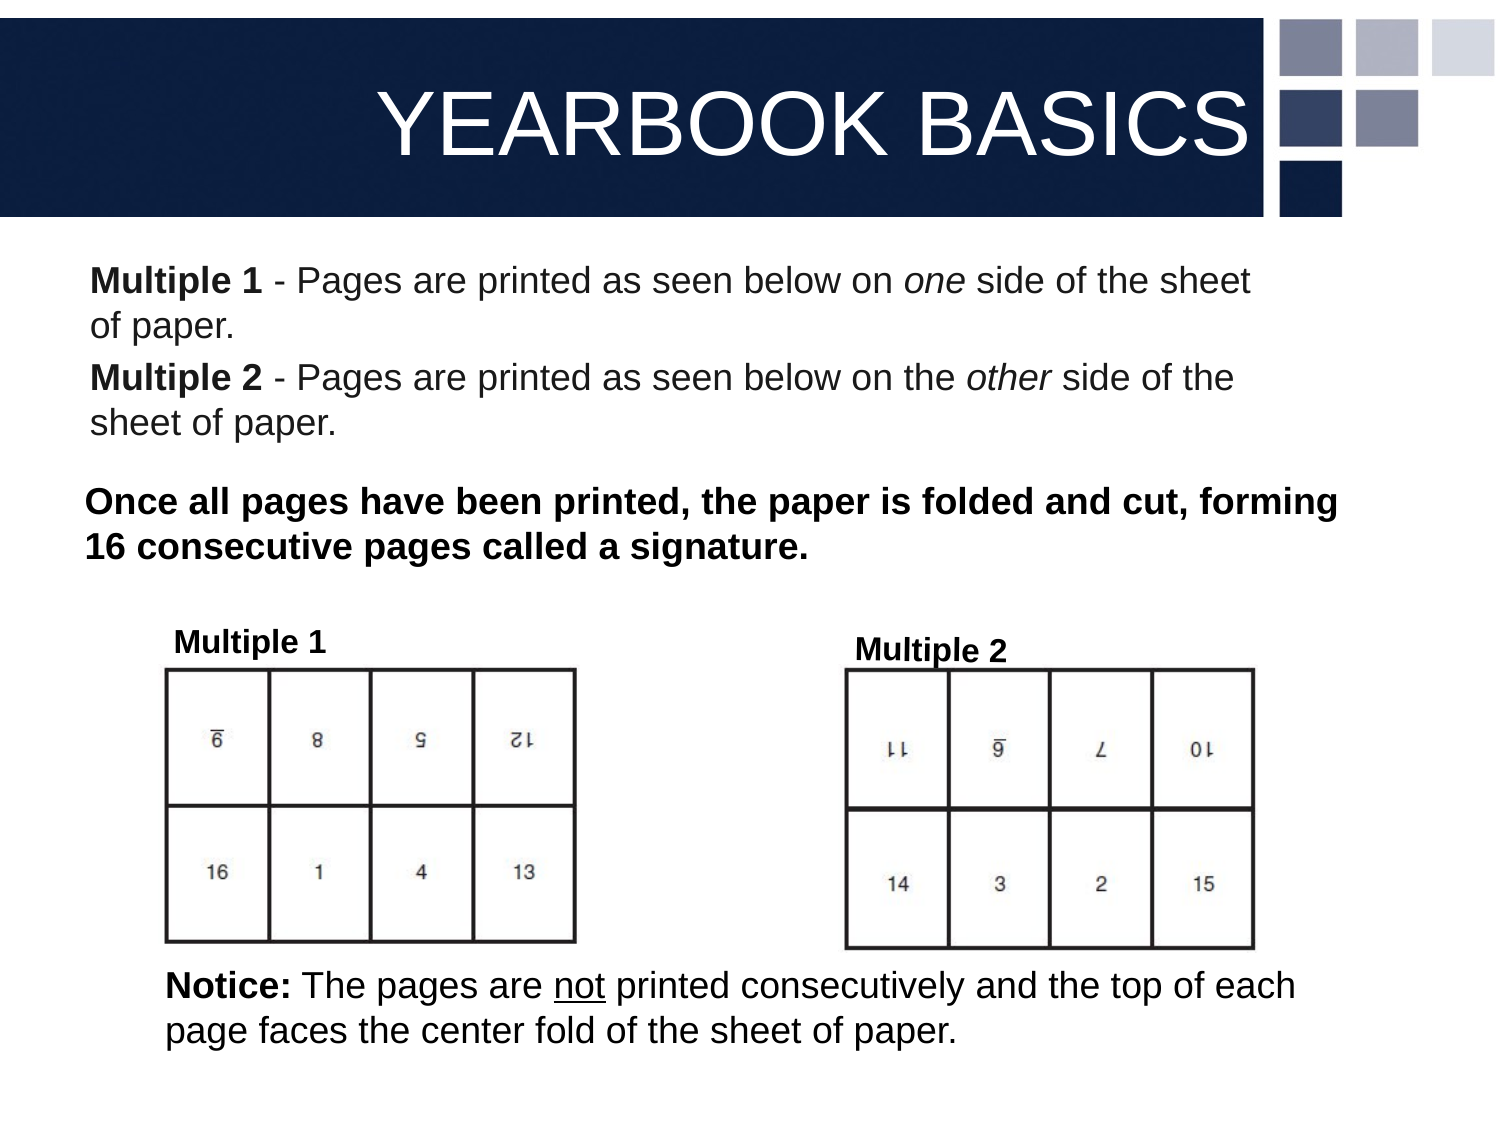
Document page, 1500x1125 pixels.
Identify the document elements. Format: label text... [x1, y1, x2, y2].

title Multiple 1 - Pages are printed as seen below on one side of the sheet of paper. Multiple 2 - Pages are printed as seen below on the other side of the sheet of paper. [75, 248, 1356, 436]
picture [0, 18, 1500, 217]
text_box Notice: The pages are not printed consecutively and the top of each page faces the center fold of the sheet of paper. [149, 953, 1330, 1059]
text_box Once all pages have been printed, the paper is folded and cut, forming 16 consecutive pages called a signature. [69, 469, 1391, 575]
text_box YEARBOOK BASICS [195, 56, 1269, 186]
text_box Multiple 2 [839, 619, 1134, 663]
picture [838, 664, 1262, 953]
text_box Multiple 1 [158, 612, 452, 664]
picture [158, 664, 581, 948]
